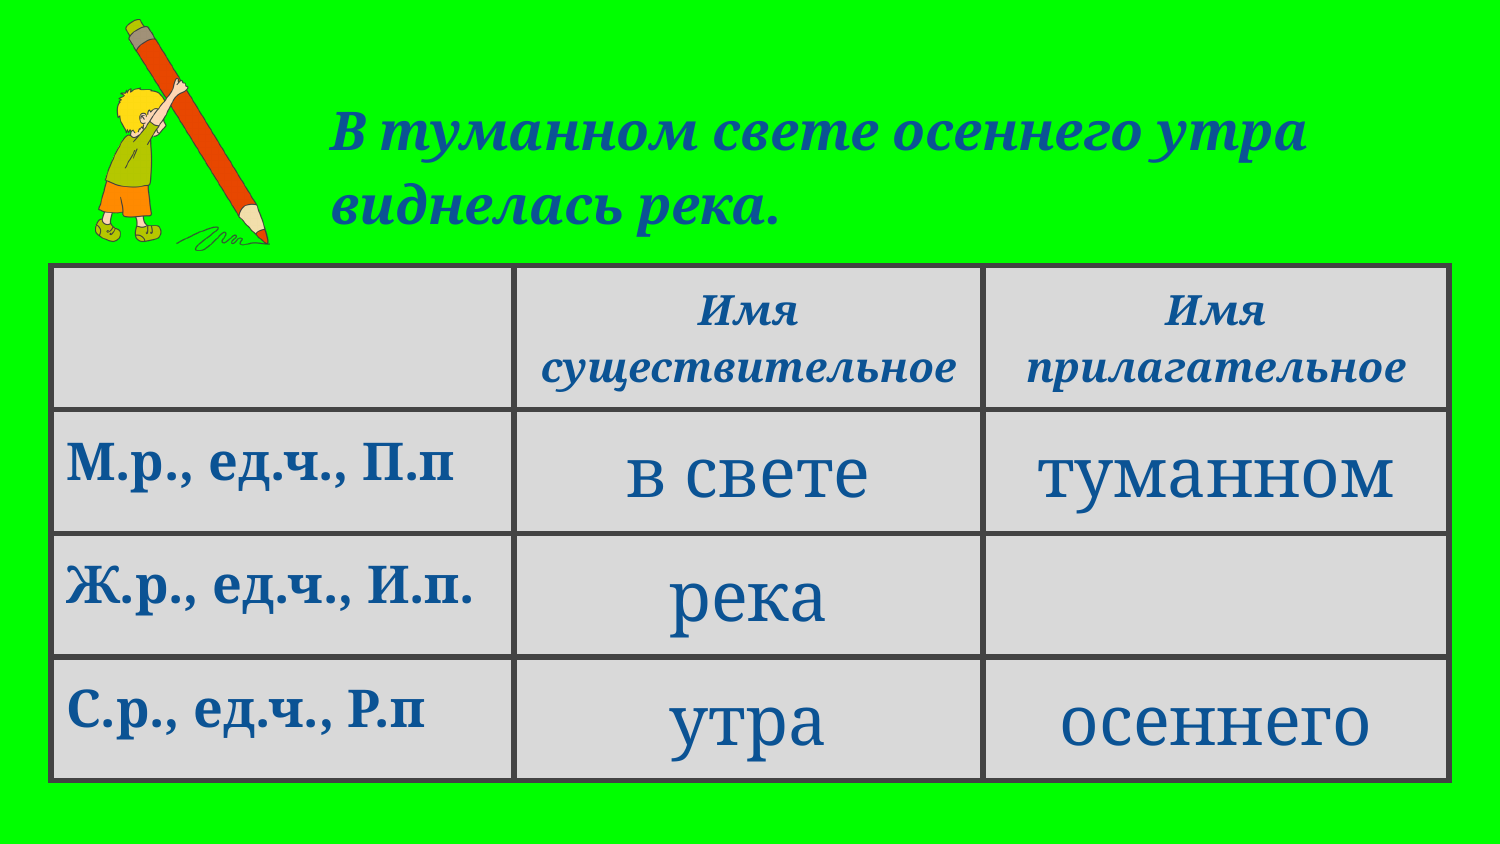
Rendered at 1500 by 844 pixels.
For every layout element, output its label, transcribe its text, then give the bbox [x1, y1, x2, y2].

table_header [54, 268, 511, 407]
table_cell в свете [517, 412, 980, 531]
table_cell С.р., ед.ч., Р.п [54, 660, 511, 778]
table_cell река [517, 536, 980, 654]
table_cell утра [517, 660, 980, 778]
table_cell М.р., ед.ч., П.п [54, 412, 511, 531]
picture [94, 18, 270, 251]
title В туманном свете осеннего утра виднелась река. [315, 72, 1397, 263]
table_cell туманном [986, 412, 1446, 531]
table_cell Ж.р., ед.ч., И.п. [54, 536, 511, 654]
table_cell осеннего [986, 660, 1446, 778]
table_header Имя прилагательное [986, 268, 1446, 407]
table_cell [986, 536, 1446, 654]
table_header Имя существительное [517, 268, 980, 407]
